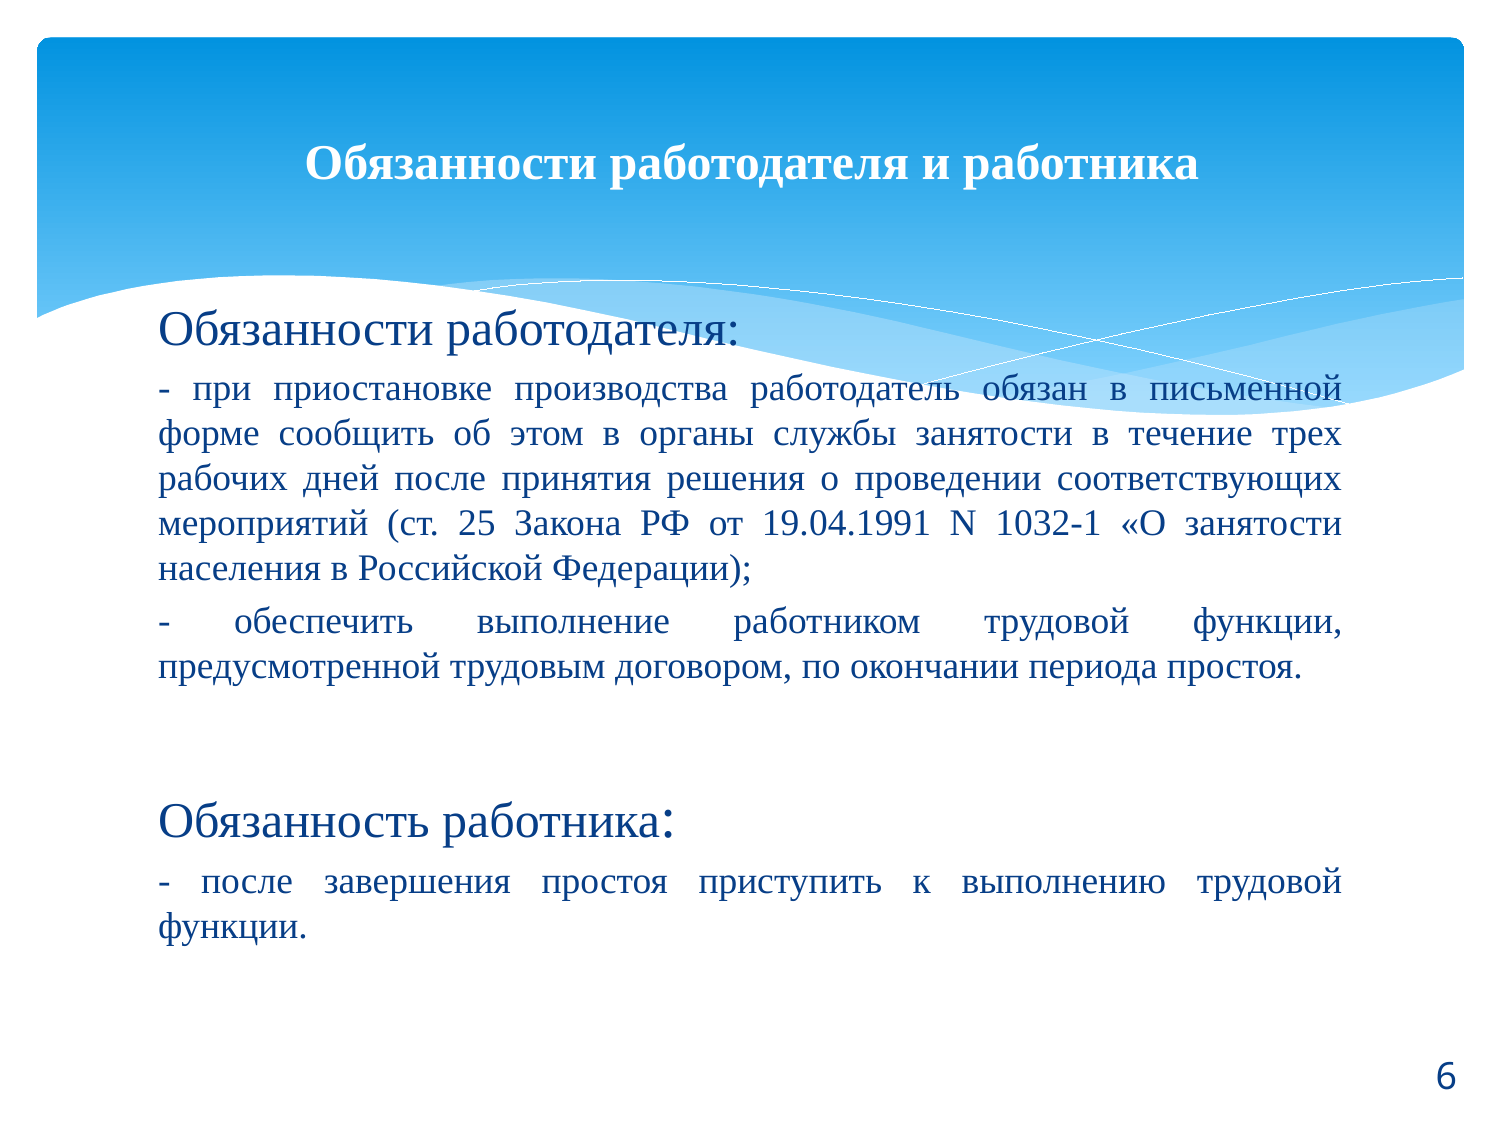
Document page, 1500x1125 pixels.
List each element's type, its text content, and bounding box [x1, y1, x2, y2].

text_box 6 [1281, 1045, 1473, 1105]
title Обязанности работодателя и работника [76, 113, 1427, 207]
list Обязанности работодателя: - при приостановке производства работодатель обязан в письменной форме сообщить об этом в органы службы занятости в течение трех рабочих дней после принятия решения о проведении соответствующих мероприятий (ст. 25 Закона РФ от 19.04.1991 N 1032-1 «О занятости населения в Российской Федерации); - обеспечить выполнение работником трудовой функции, предусмотренной трудовым договором, по окончании периода простоя. Обязанность работника: - после завершения простоя приступить к выполнению трудовой функции. [143, 148, 1359, 1005]
